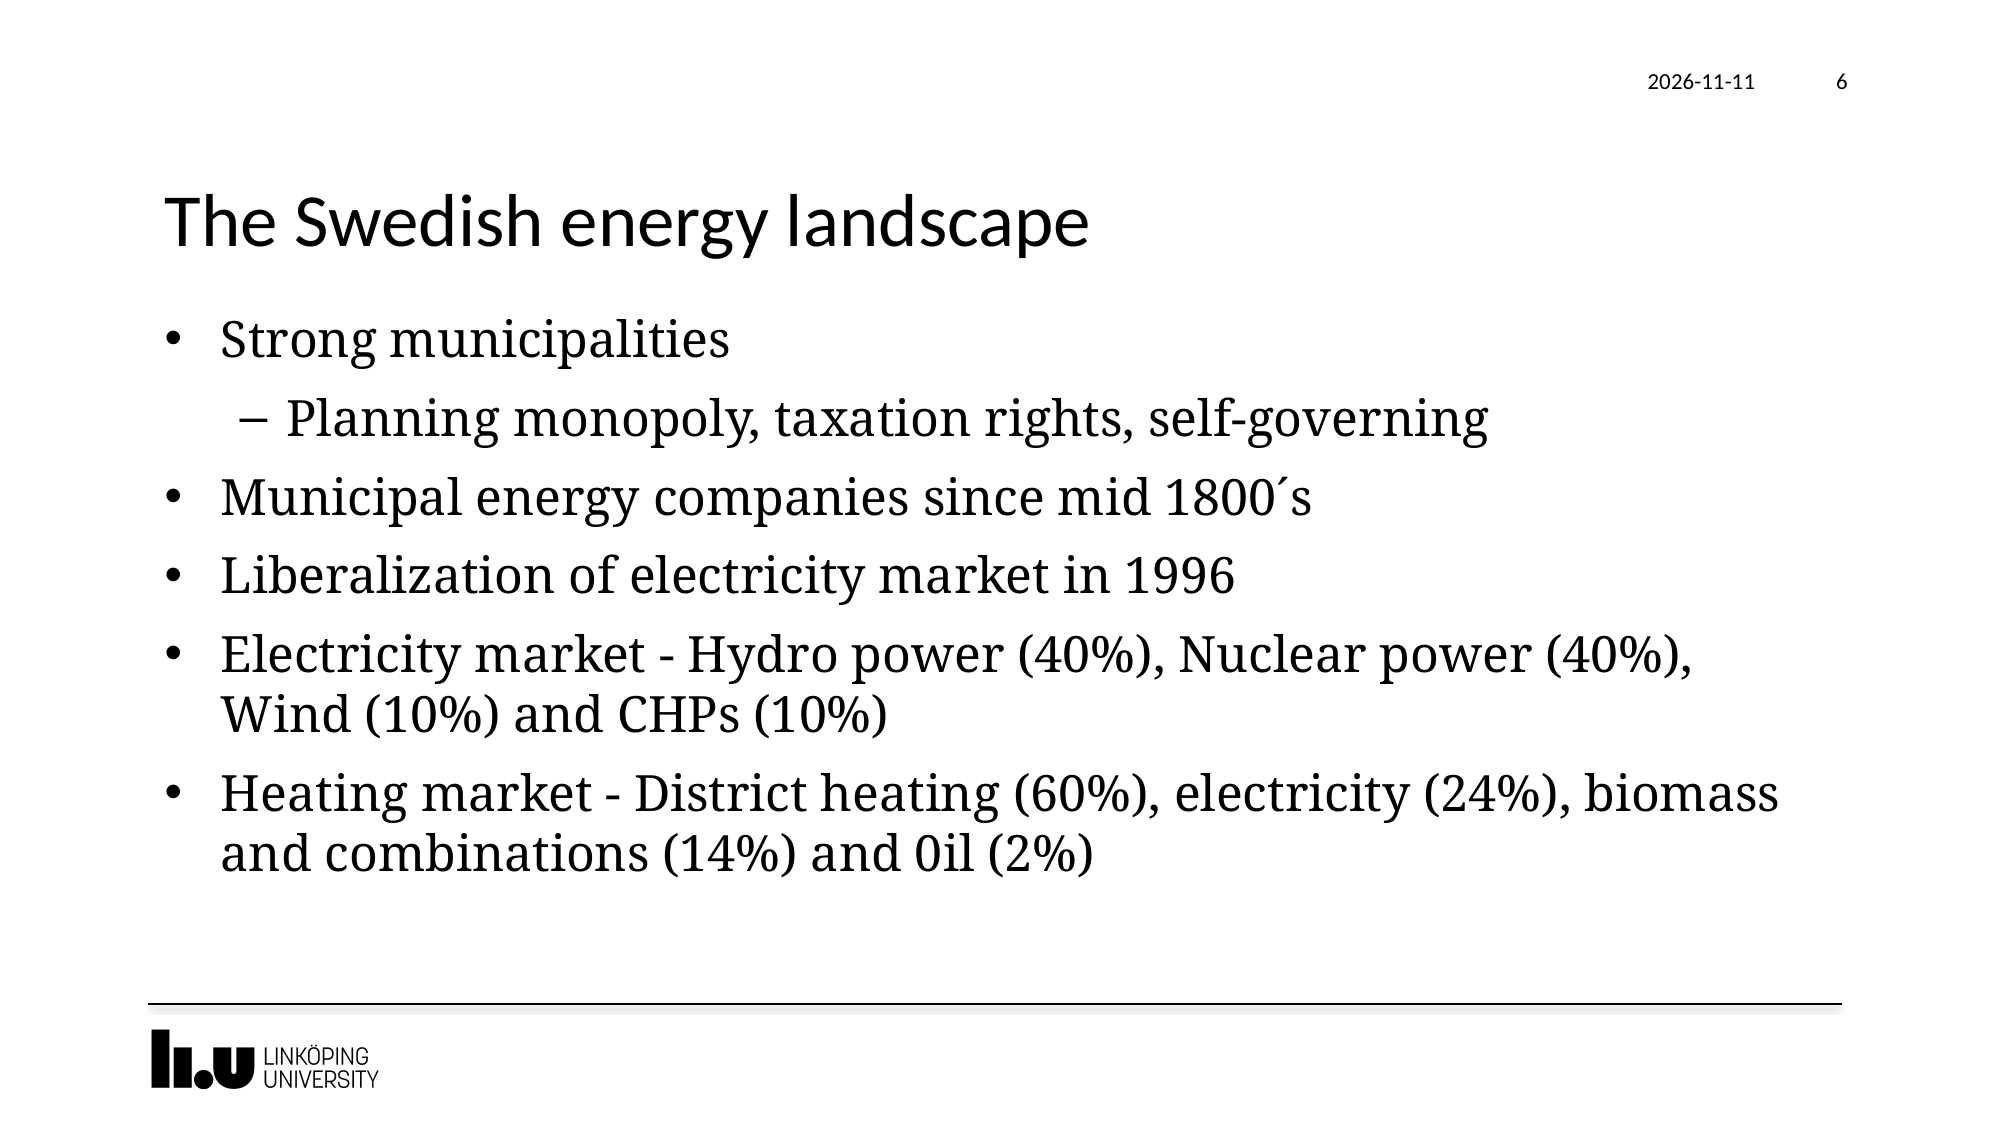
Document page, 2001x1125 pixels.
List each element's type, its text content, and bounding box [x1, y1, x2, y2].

title The Swedish energy landscape [149, 163, 1843, 300]
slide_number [1457, 59, 1741, 103]
slide_number 6 [1741, 59, 1863, 103]
picture [150, 1026, 381, 1092]
list Strong municipalities Planning monopoly, taxation rights, self-governing Municipal energy companies since mid 1800´s Liberalization of electricity market in 1996 Electricity market - Hydro power (40%), Nuclear power (40%), Wind (10%) and CHPs (10%) Heating market - District heating (60%), electricity (24%), biomass and combinations (14%) and 0il (2%) [149, 300, 1843, 968]
